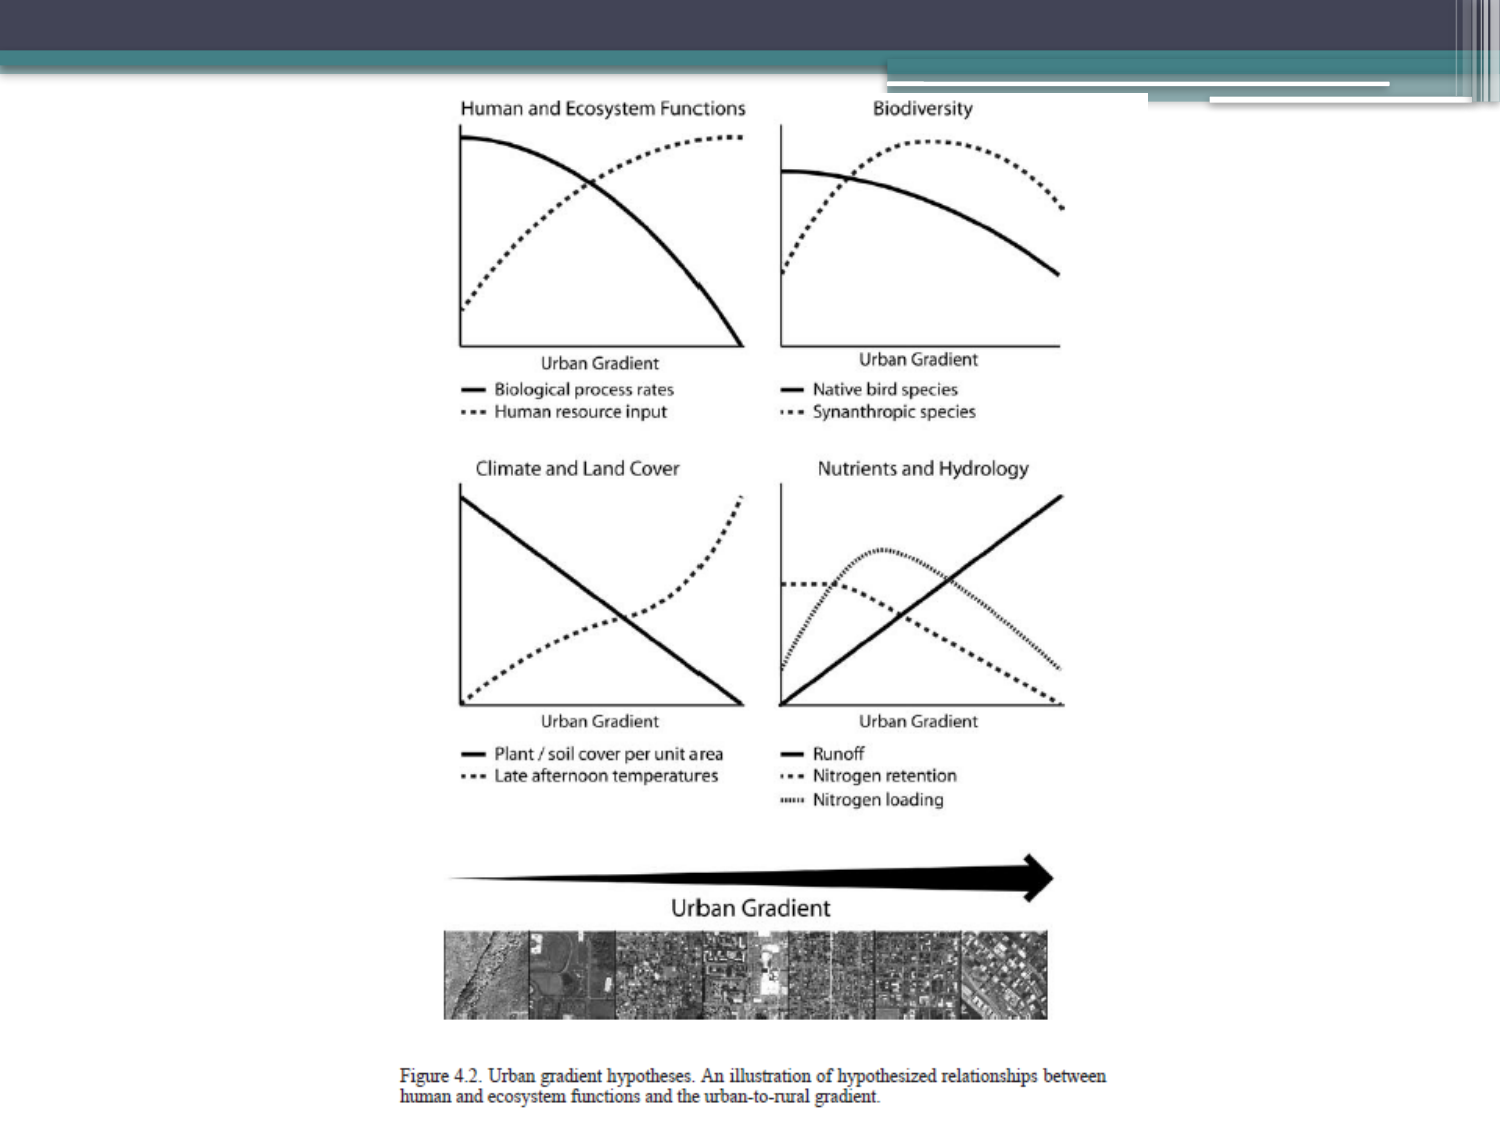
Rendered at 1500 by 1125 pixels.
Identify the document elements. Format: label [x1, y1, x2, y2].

picture [340, 93, 1148, 1121]
